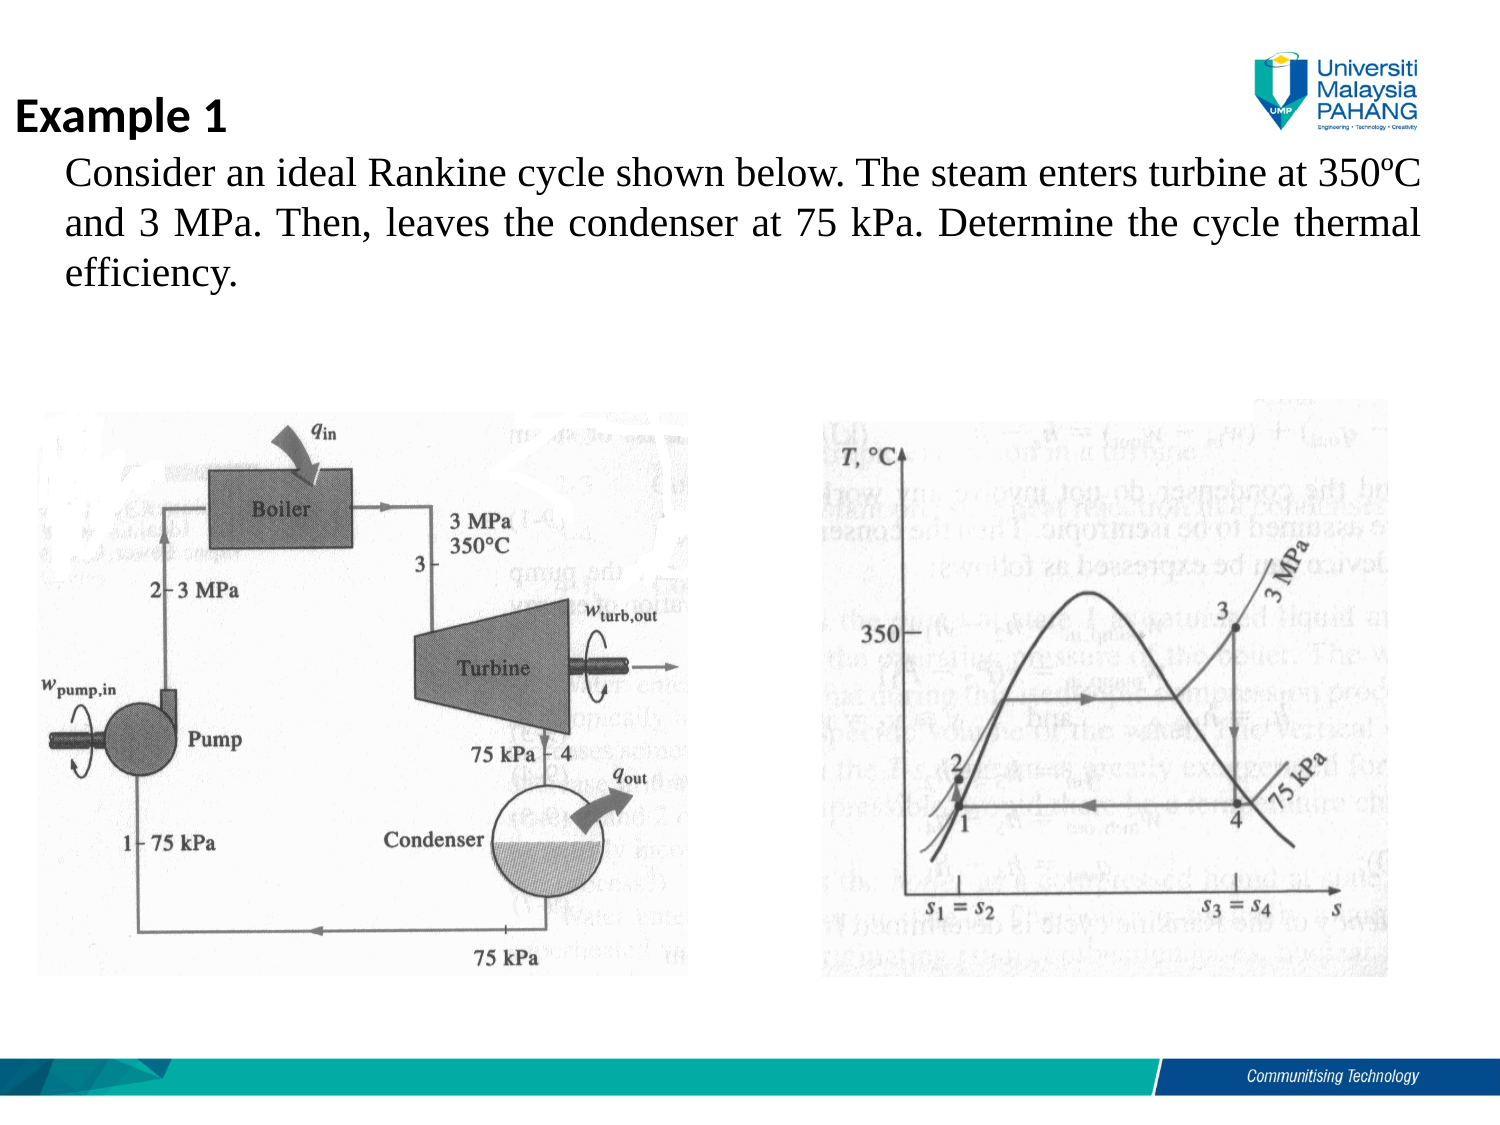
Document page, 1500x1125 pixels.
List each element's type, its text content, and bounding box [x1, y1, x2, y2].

text_box Example 1 [0, 74, 350, 150]
text_box Consider an ideal Rankine cycle shown below. The steam enters turbine at 350ºC and 3 MPa. Then, leaves the condenser at 75 kPa. Determine the cycle thermal efficiency. [50, 137, 1438, 303]
picture [0, 0, 1500, 1125]
